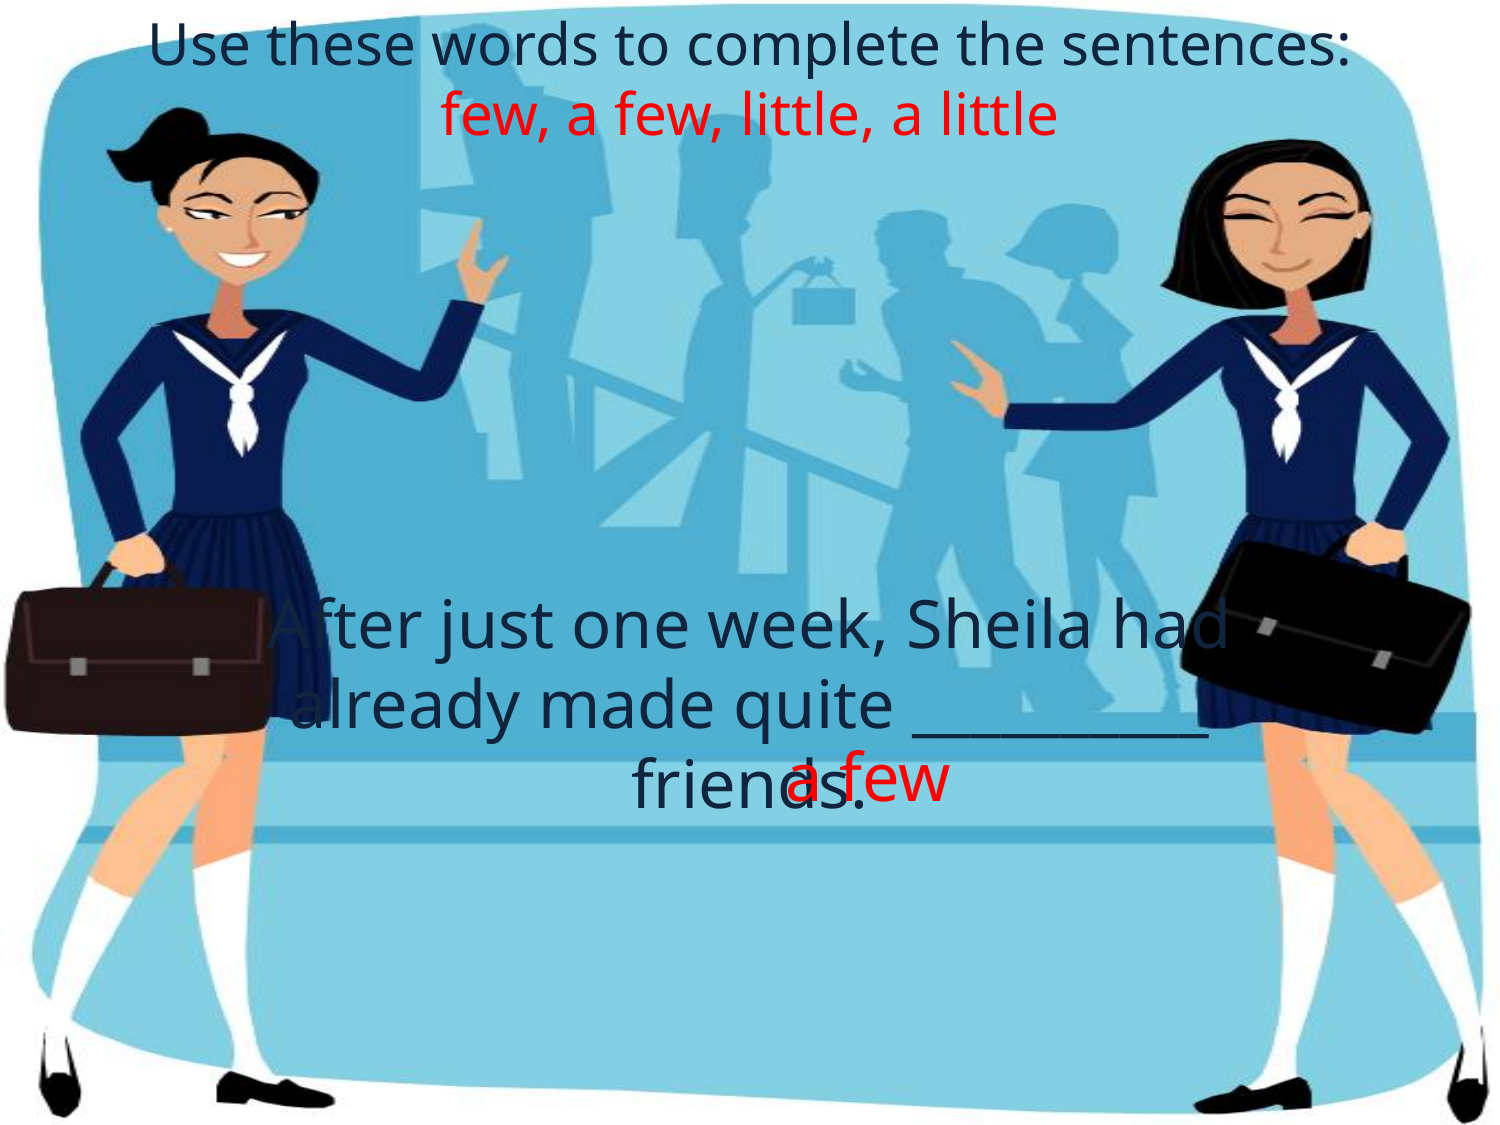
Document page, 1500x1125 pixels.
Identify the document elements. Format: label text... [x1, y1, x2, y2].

picture [0, 225, 1500, 1125]
text_box a few [620, 727, 1117, 823]
text_box Use these words to complete the sentences: few, a few, little, a little [0, 0, 1500, 225]
text_box After just one week, Sheila had already made quite __________ friends. [182, 574, 1317, 829]
